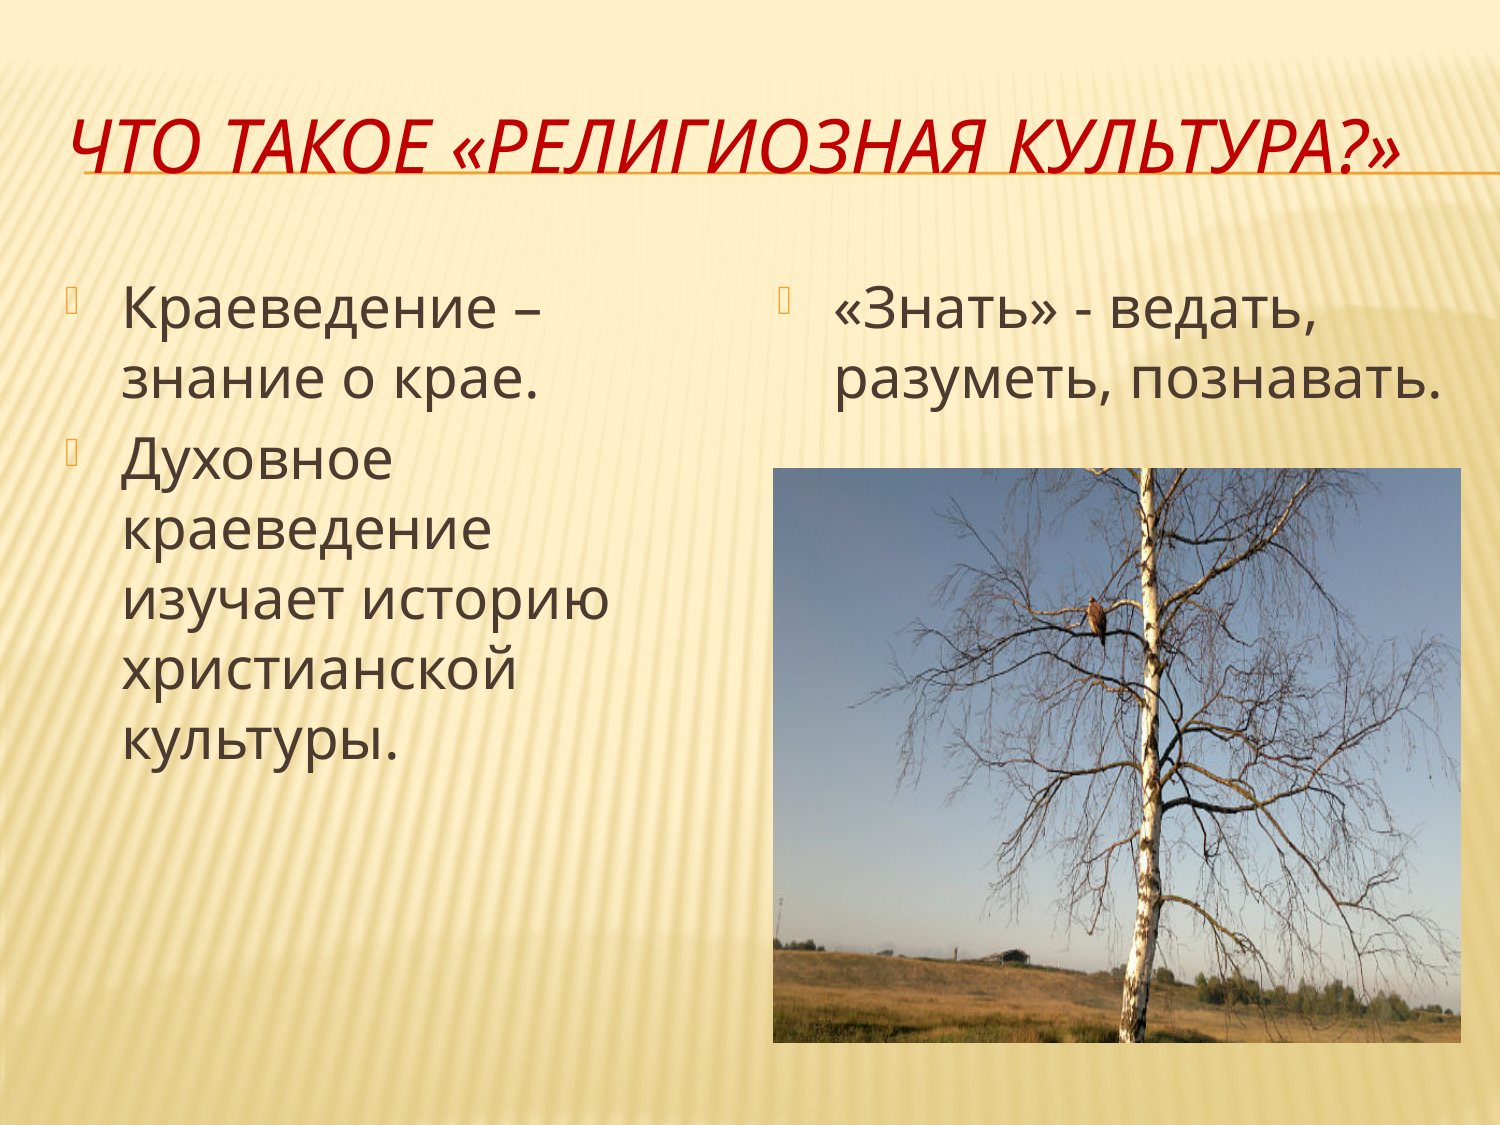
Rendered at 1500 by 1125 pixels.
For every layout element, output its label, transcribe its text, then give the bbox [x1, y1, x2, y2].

title Что такое «религиозная культура?» [49, 75, 1475, 213]
list Краеведение – знание о крае. Духовное краеведение изучает историю христианской культуры. [50, 262, 738, 1038]
list «Знать» - ведать, разуметь, познавать. [762, 262, 1475, 1038]
picture [773, 468, 1461, 1044]
